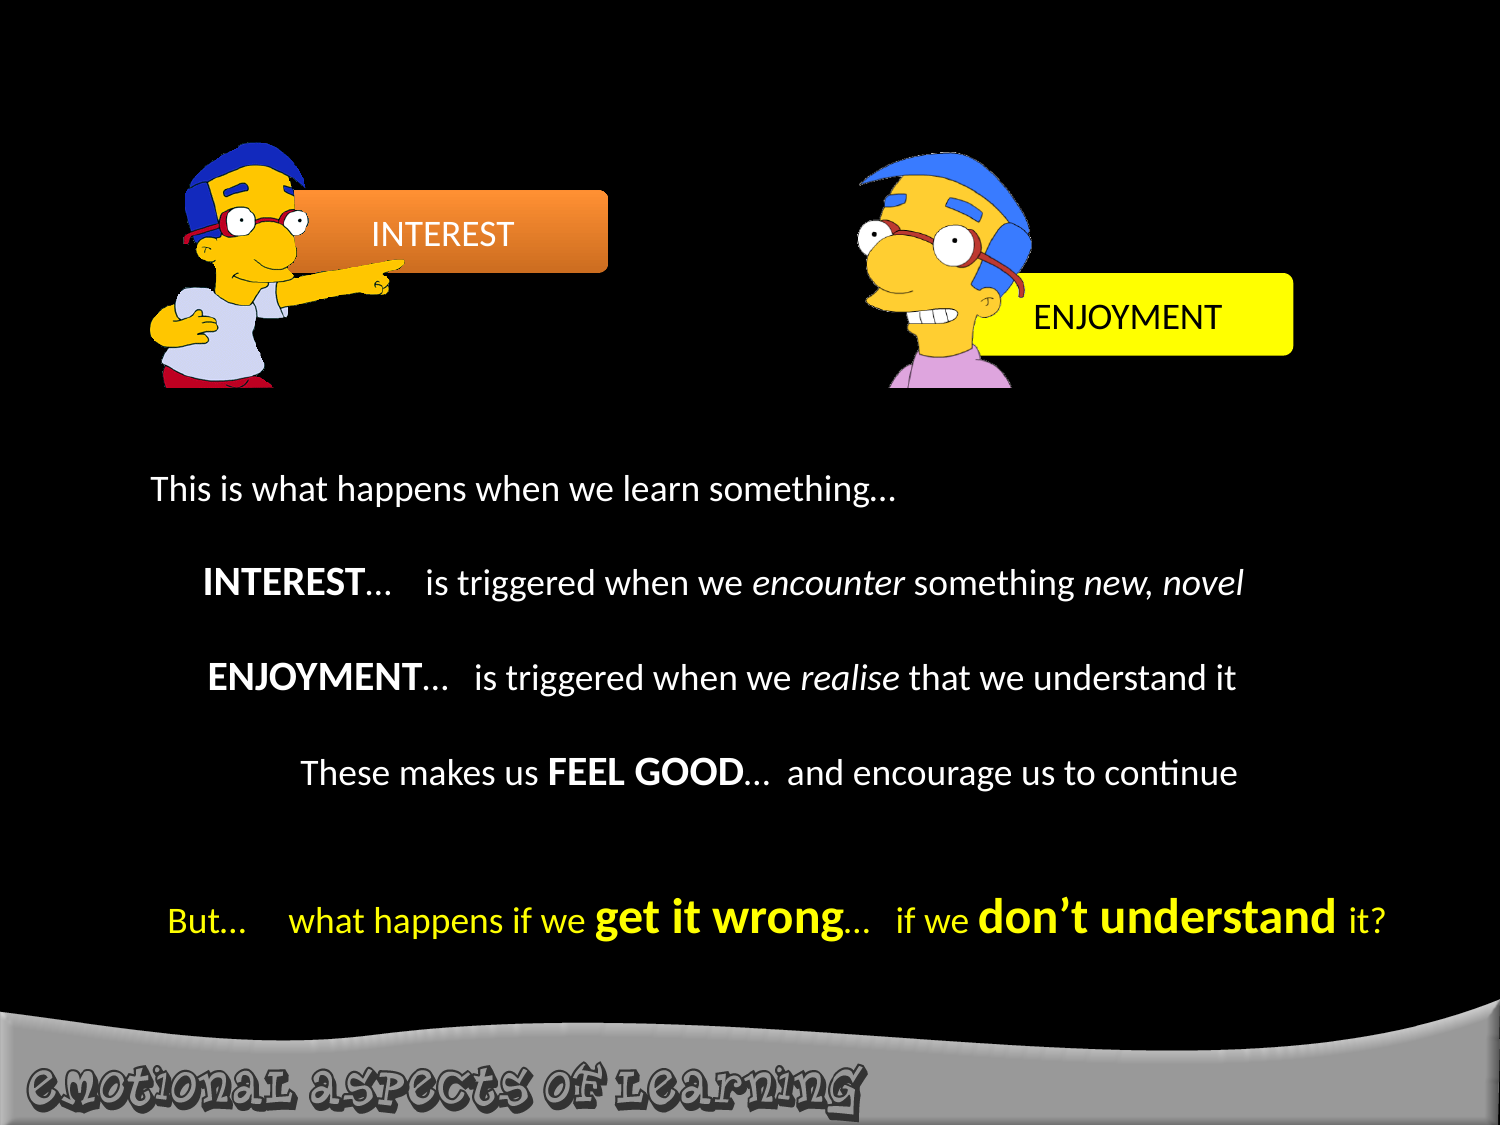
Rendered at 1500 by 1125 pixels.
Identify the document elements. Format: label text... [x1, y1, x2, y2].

text_box INTEREST [409, 190, 609, 273]
picture [0, 998, 1500, 1125]
picture [856, 151, 1032, 388]
text_box This is what happens when we learn something… INTEREST… is triggered when we encounter something new, novel ENJOYMENT… is triggered when we realise that we understand it These makes us FEEL GOOD… and encourage us to continue But… what happens if we get it wrong… if we don’t understand it? [135, 456, 1435, 951]
text_box ENJOYMENT [1036, 273, 1294, 356]
picture [149, 142, 405, 388]
